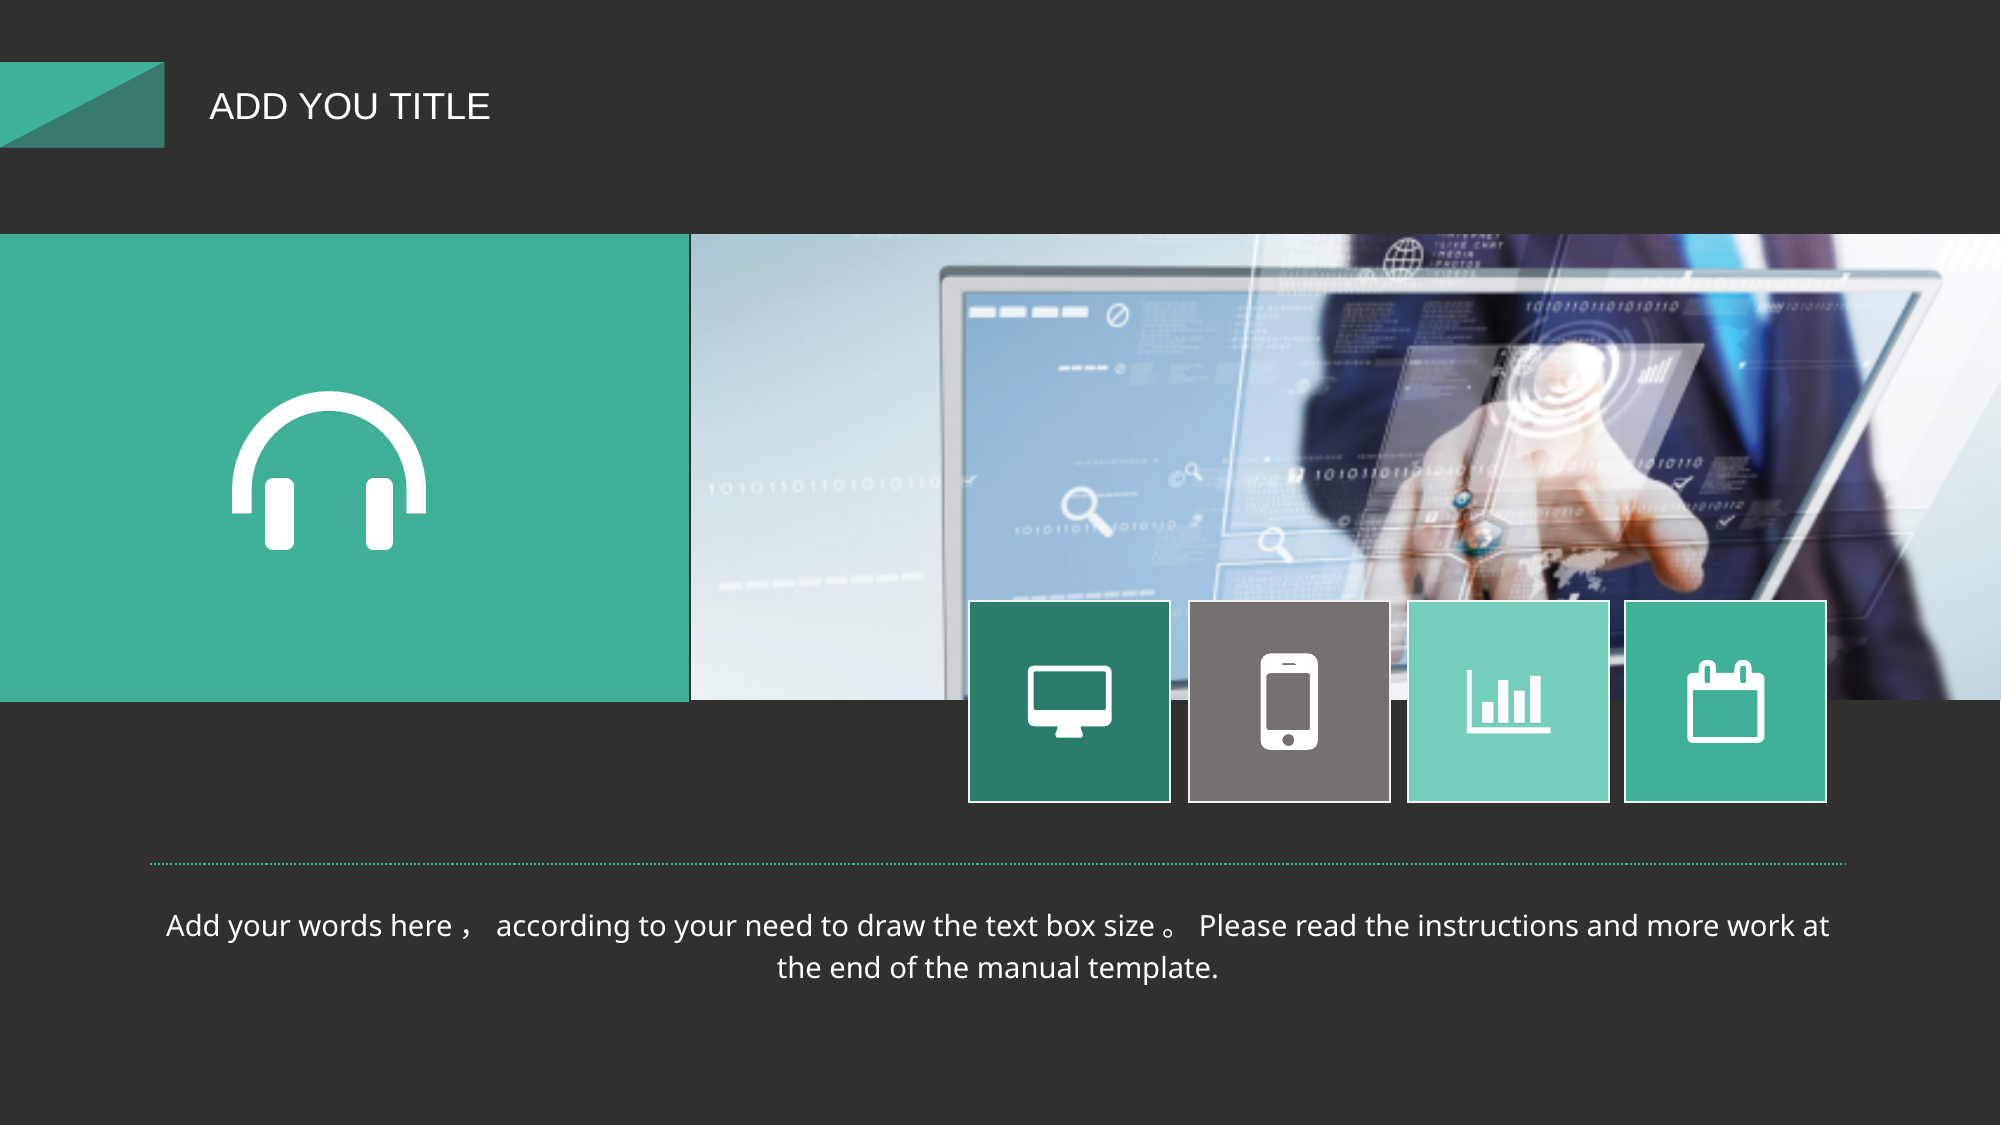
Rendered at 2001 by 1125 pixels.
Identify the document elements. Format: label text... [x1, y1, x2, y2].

text_box [1687, 700, 1765, 743]
text_box [1260, 700, 1318, 750]
text_box [1625, 700, 1827, 802]
text_box Add your words here，according to your need to draw the text box size。Please read the instructions and more work at the end of the manual template. [149, 900, 1847, 984]
text_box ADD YOU TITLE [194, 74, 507, 135]
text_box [0, 61, 165, 148]
picture [231, 391, 426, 551]
text_box [969, 700, 1171, 802]
text_box [1466, 700, 1551, 734]
text_box [1188, 700, 1390, 802]
text_box [1027, 700, 1112, 738]
text_box [0, 234, 689, 701]
text_box [1408, 700, 1610, 802]
picture [691, 234, 2001, 700]
